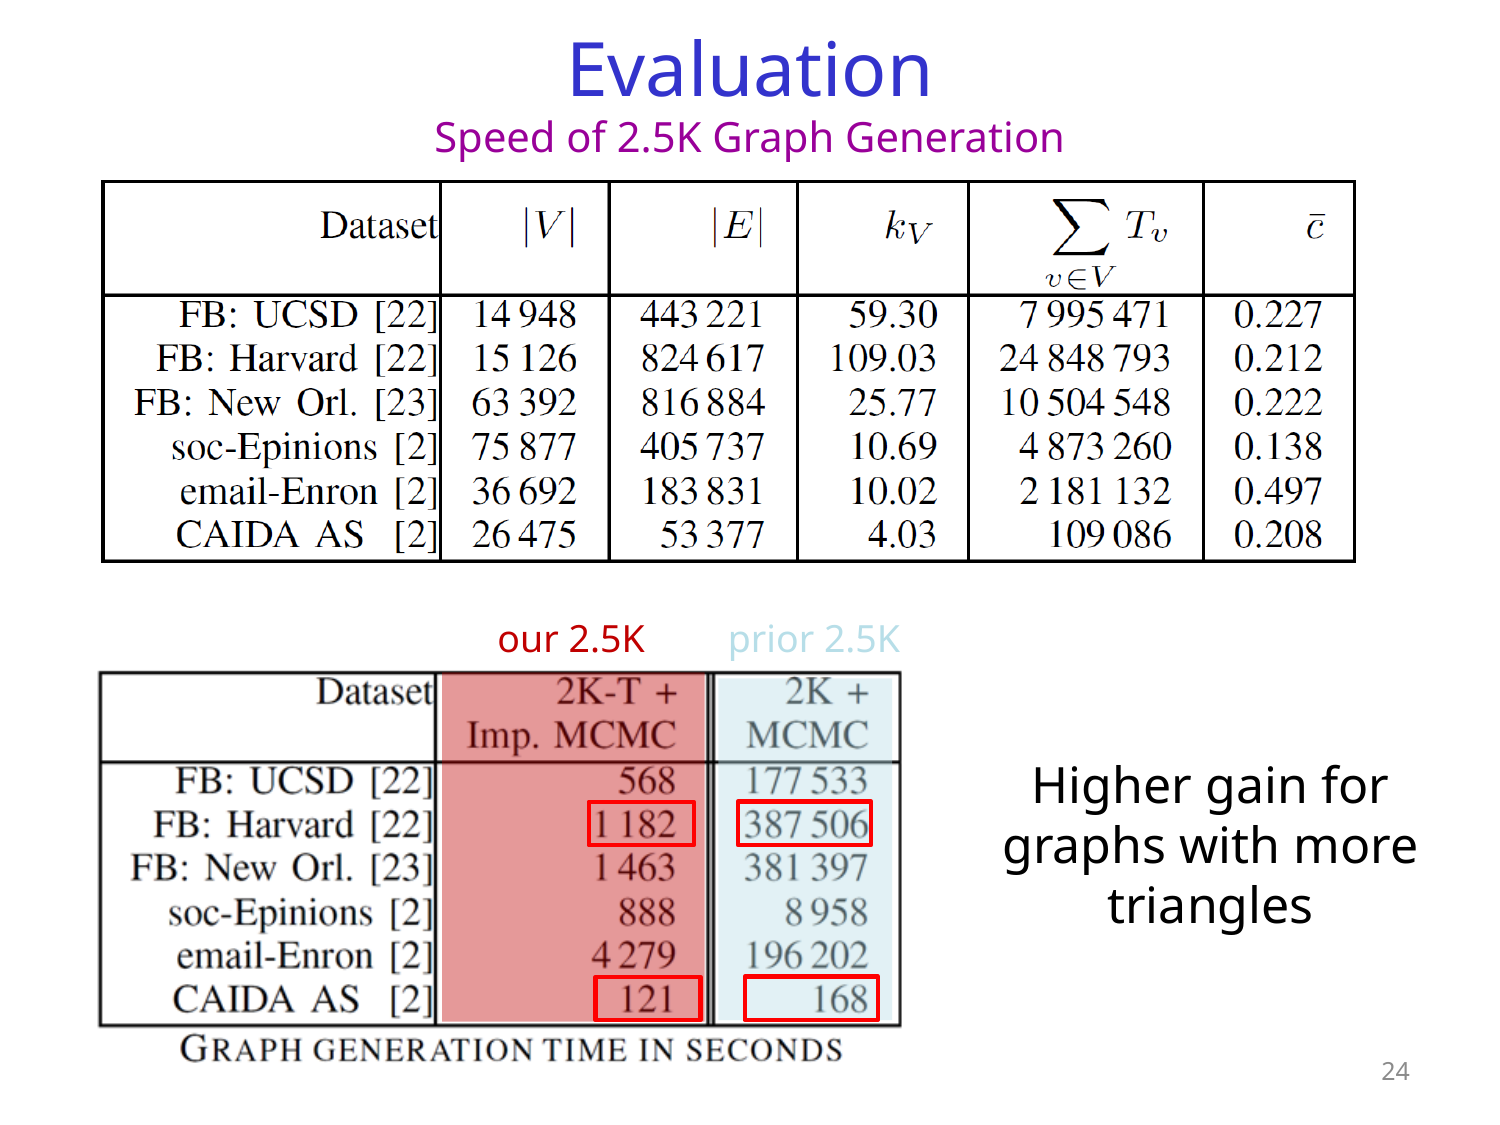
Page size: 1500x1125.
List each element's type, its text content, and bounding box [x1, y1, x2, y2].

text_box our 2.5K [440, 607, 682, 664]
text_box Higher gain for graphs with more triangles [970, 745, 1451, 941]
slide_number 24 [1074, 1042, 1425, 1103]
picture [87, 170, 1367, 569]
title Evaluation Speed of 2.5K Graph Generation [73, 0, 1427, 187]
picture [90, 665, 930, 1088]
text_box prior 2.5K [682, 607, 955, 668]
